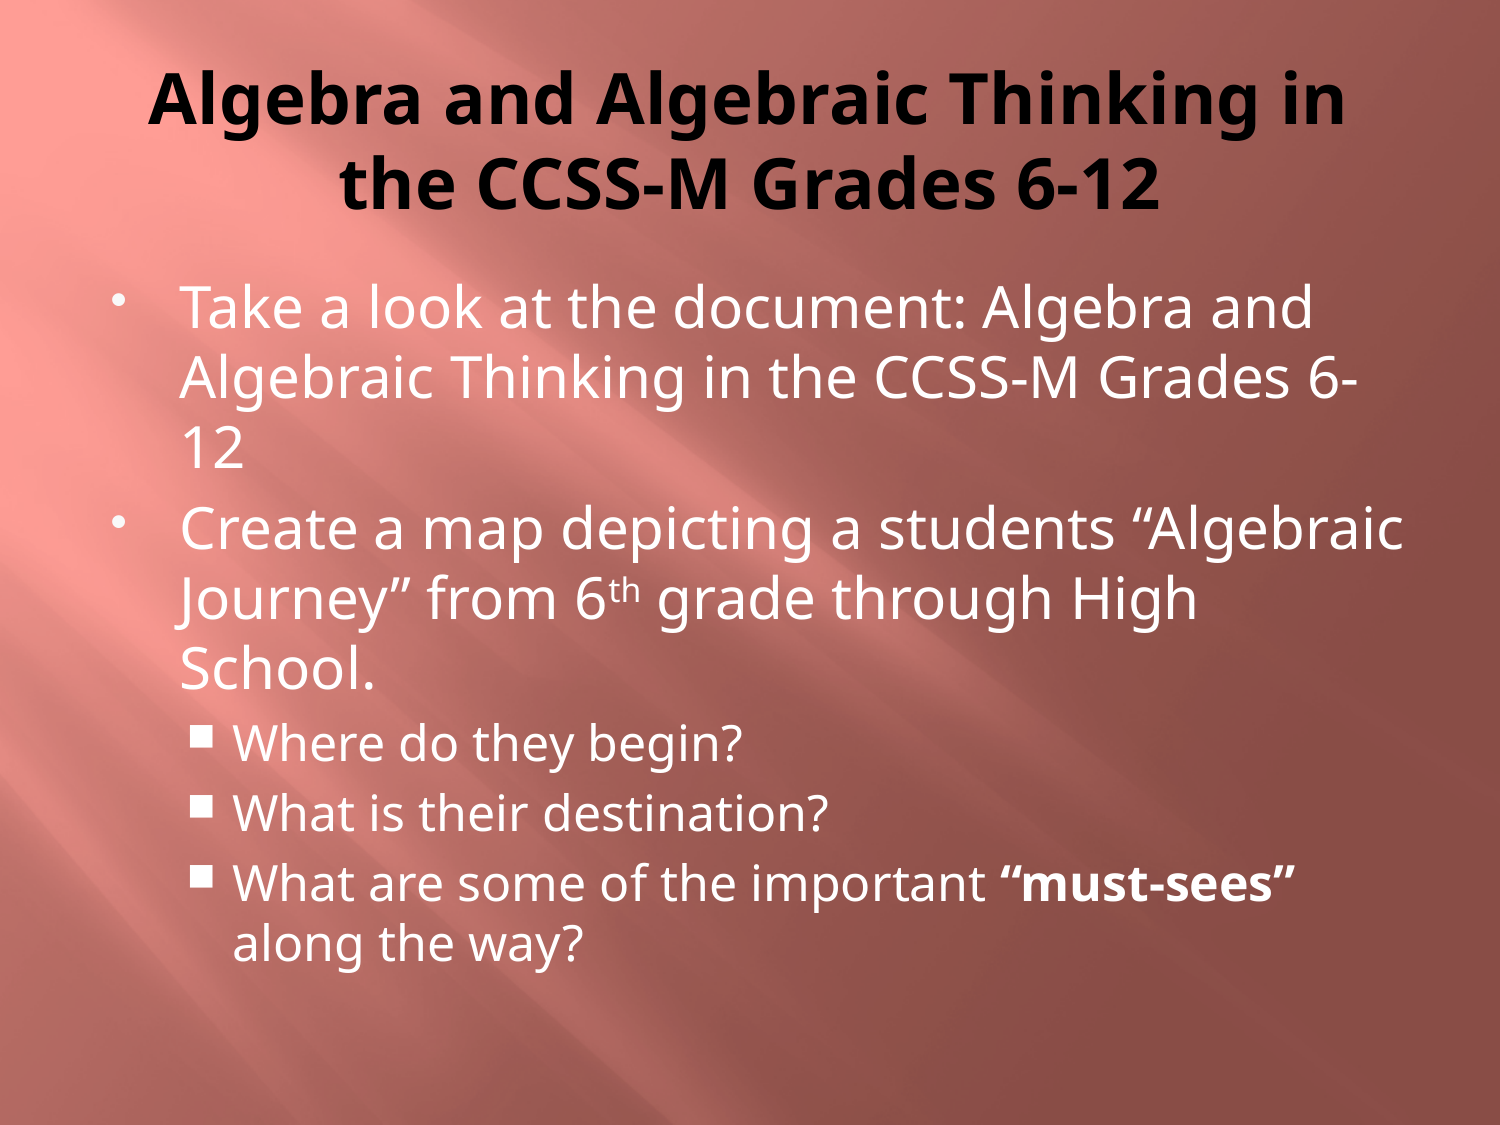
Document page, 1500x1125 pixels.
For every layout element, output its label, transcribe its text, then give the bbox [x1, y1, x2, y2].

list Take a look at the document: Algebra and Algebraic Thinking in the CCSS-M Grades 6-12 Create a map depicting a students “Algebraic Journey” from 6th grade through High School. Where do they begin? What is their destination? What are some of the important “must-sees” along the way? [75, 262, 1425, 1035]
title Algebra and Algebraic Thinking in the CCSS-M Grades 6-12 [75, 45, 1425, 233]
